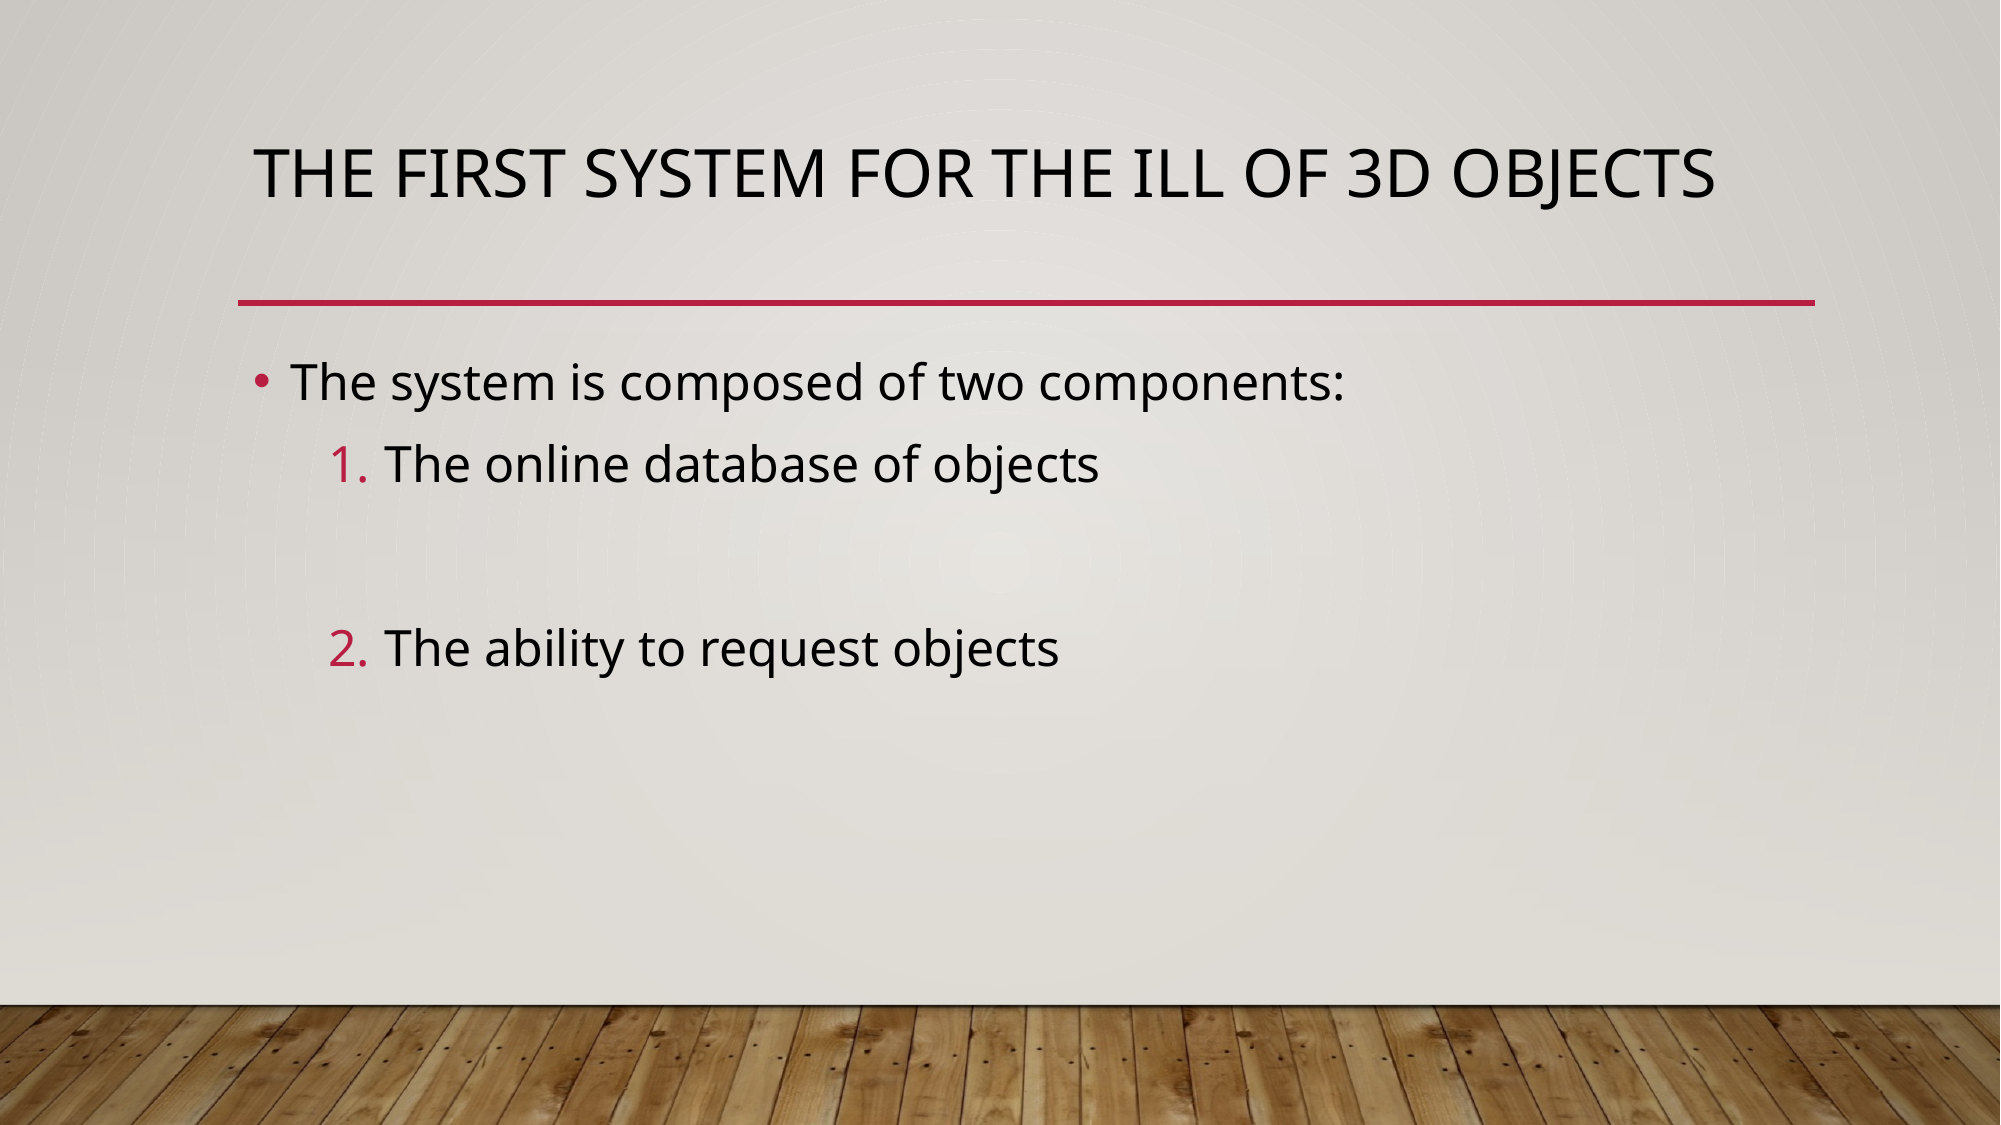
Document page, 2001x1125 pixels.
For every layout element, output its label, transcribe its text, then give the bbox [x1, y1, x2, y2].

list The system is composed of two components: The online database of objects The ability to request objects [238, 330, 1814, 897]
title The First system for the ILL of 3D objects [238, 131, 1814, 305]
picture [0, 1005, 2000, 1125]
